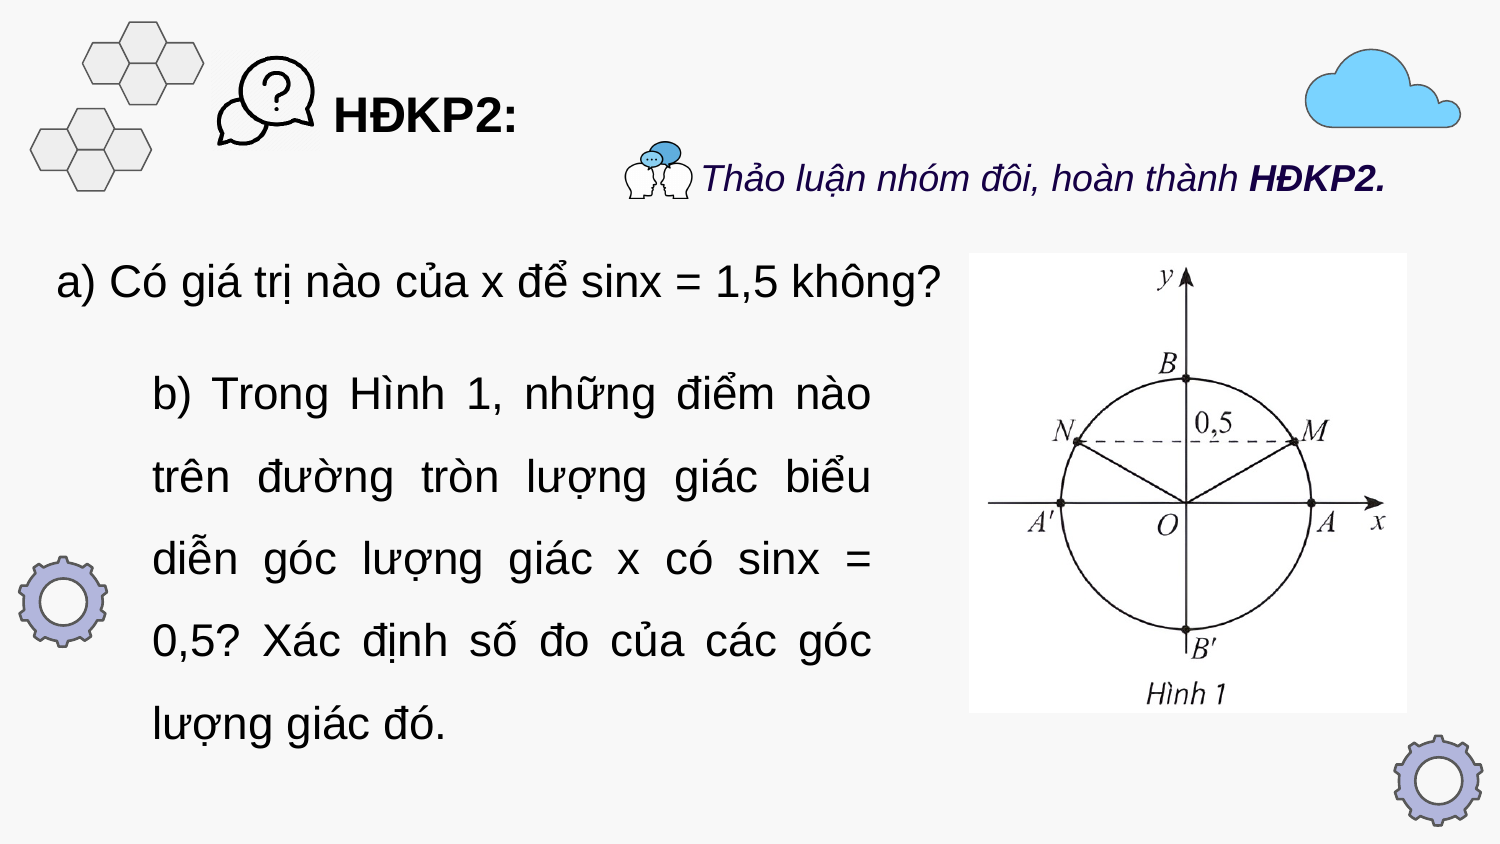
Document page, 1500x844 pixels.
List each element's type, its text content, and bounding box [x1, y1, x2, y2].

picture [969, 253, 1407, 713]
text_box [624, 140, 1437, 208]
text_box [211, 50, 549, 151]
text_box b) Trong Hình 1, những điểm nào trên đường tròn lượng giác biểu diễn góc lượng giác x có sinx = 0,5? Xác định số đo của các góc lượng giác đó. [137, 328, 888, 756]
text_box a) Có giá trị nào của x để sinx = 1,5 không? [41, 217, 1322, 315]
